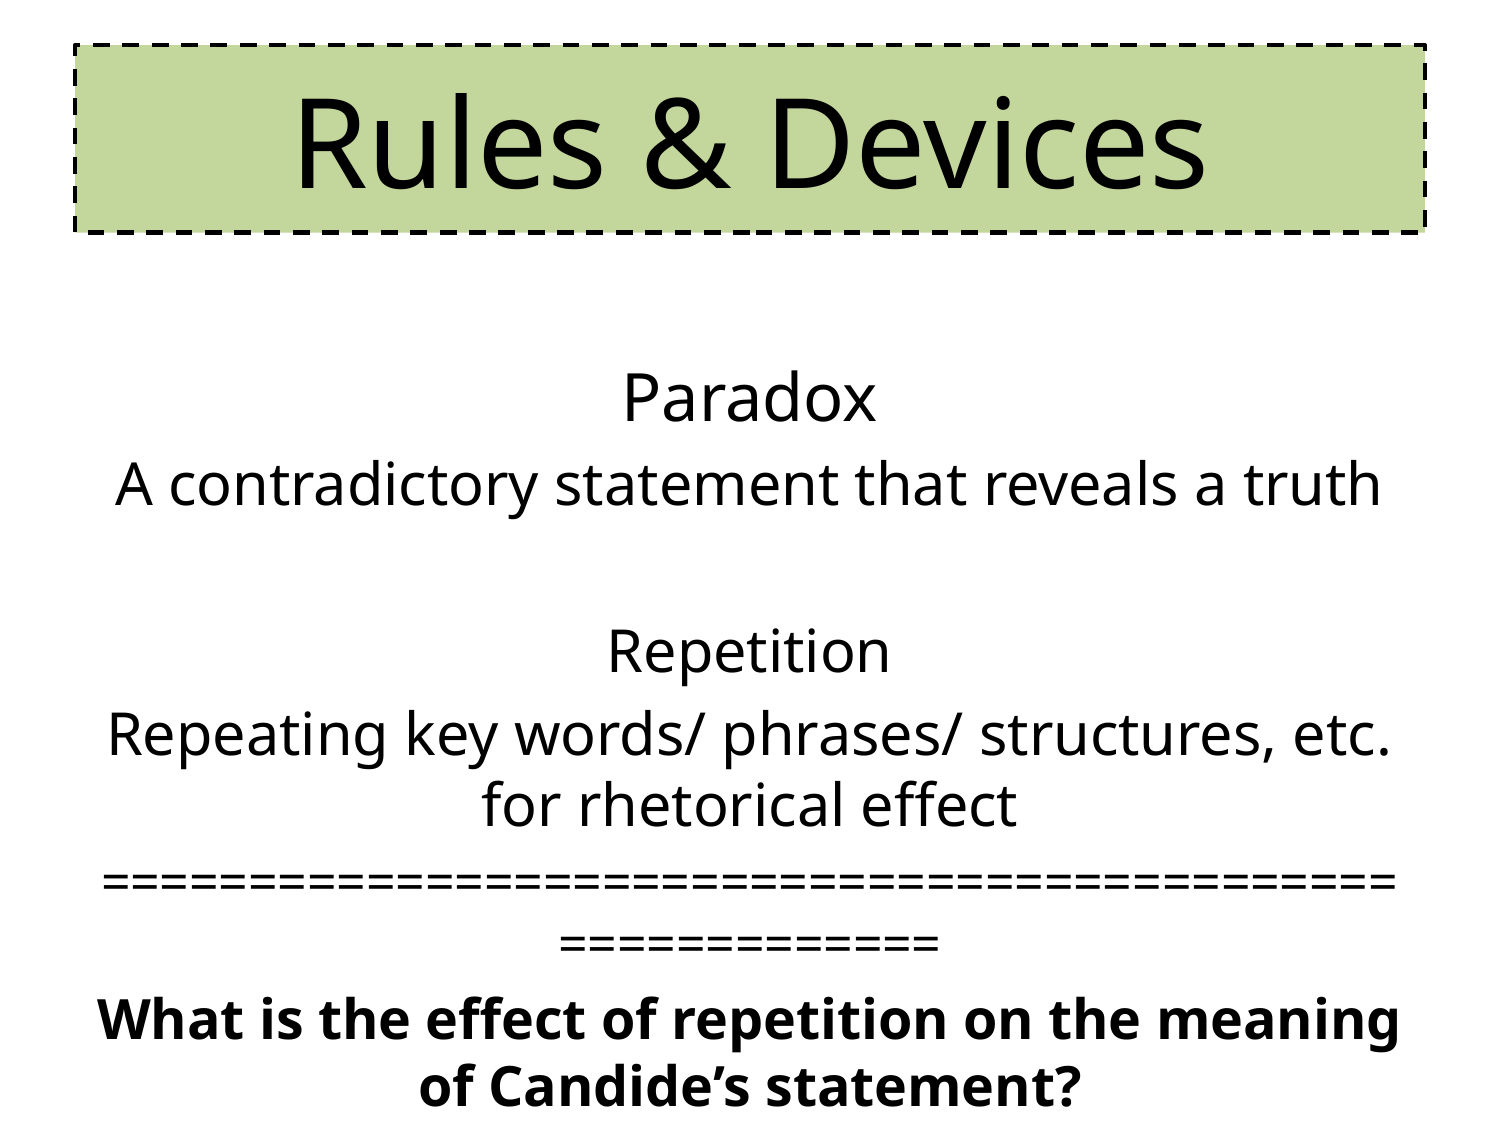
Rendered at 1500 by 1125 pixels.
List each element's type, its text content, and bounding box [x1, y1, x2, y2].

title Rules & Devices [75, 45, 1425, 233]
list Paradox A contradictory statement that reveals a truth Repetition Repeating key words/ phrases/ structures, etc. for rhetorical effect ========================================================= What is the effect of repetition on the meaning of Candide’s statement? [75, 262, 1425, 1125]
